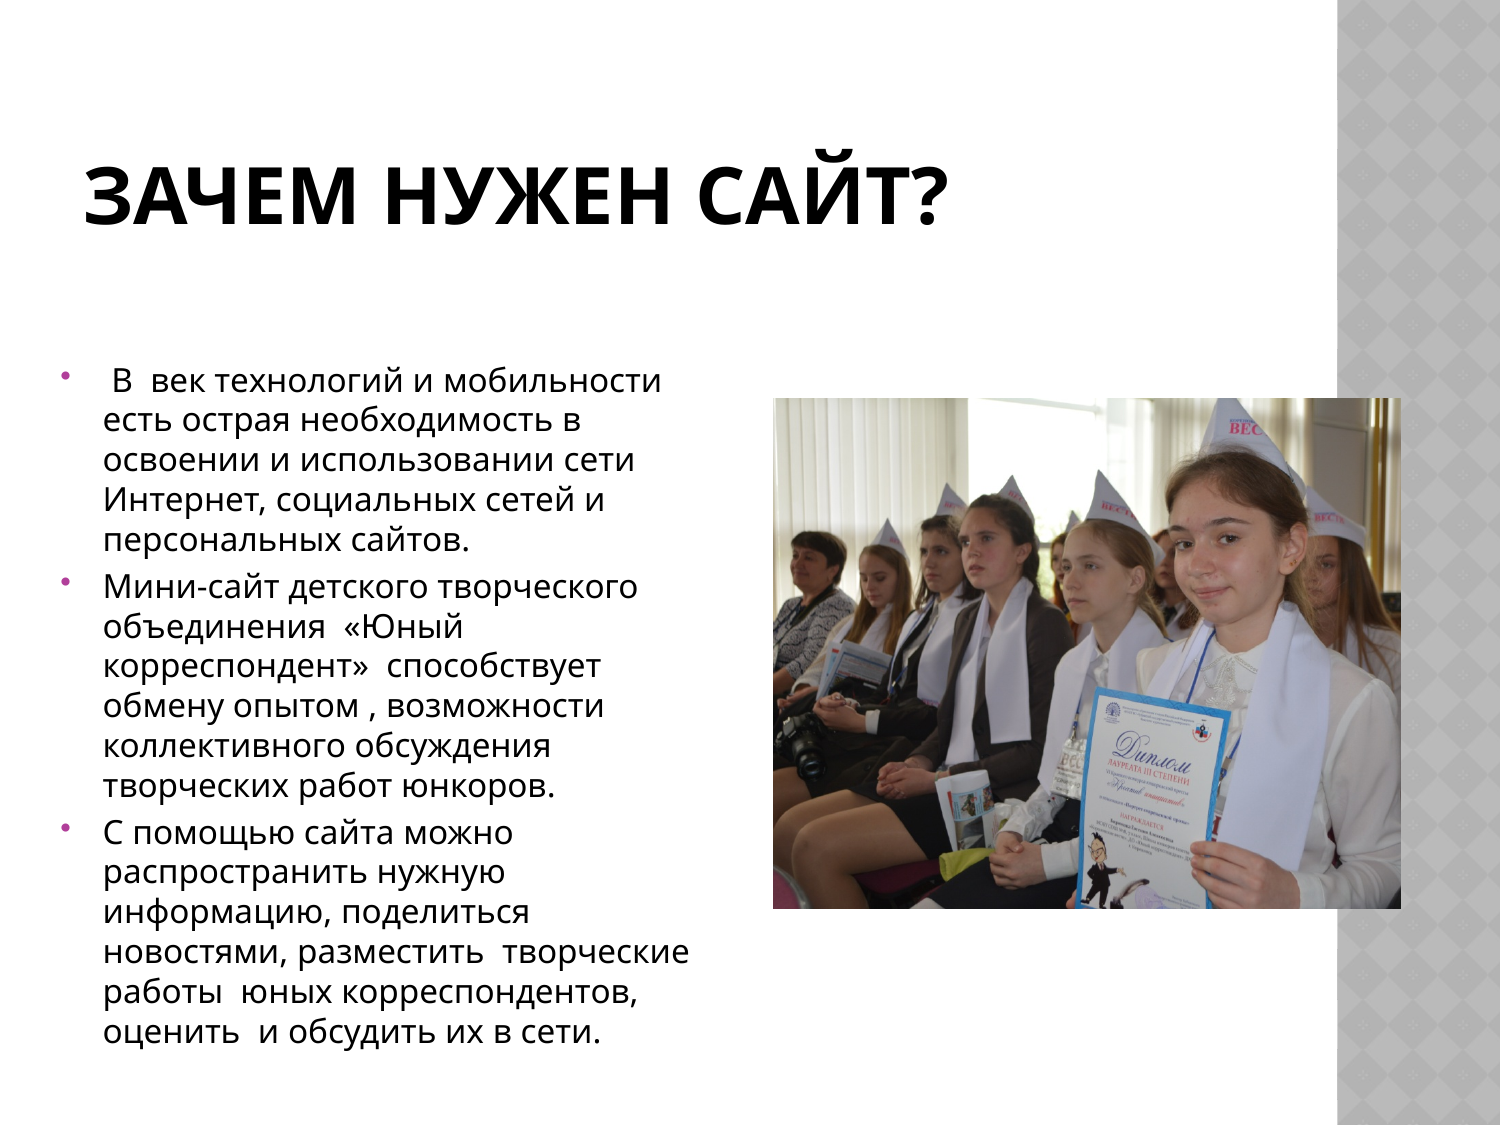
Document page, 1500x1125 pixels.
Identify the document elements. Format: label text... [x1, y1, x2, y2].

list В век технологий и мобильности есть острая необходимость в освоении и использовании сети Интернет, социальных сетей и персональных сайтов. Мини-сайт детского творческого объединения «Юный корреспондент» способствует обмену опытом , возможности коллективного обсуждения творческих работ юнкоров. С помощью сайта можно распространить нужную информацию, поделиться новостями, разместить творческие работы юных корреспондентов, оценить и обсудить их в сети. [46, 351, 738, 1067]
title Зачем нужен сайт? [75, 52, 1263, 240]
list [773, 397, 1401, 910]
